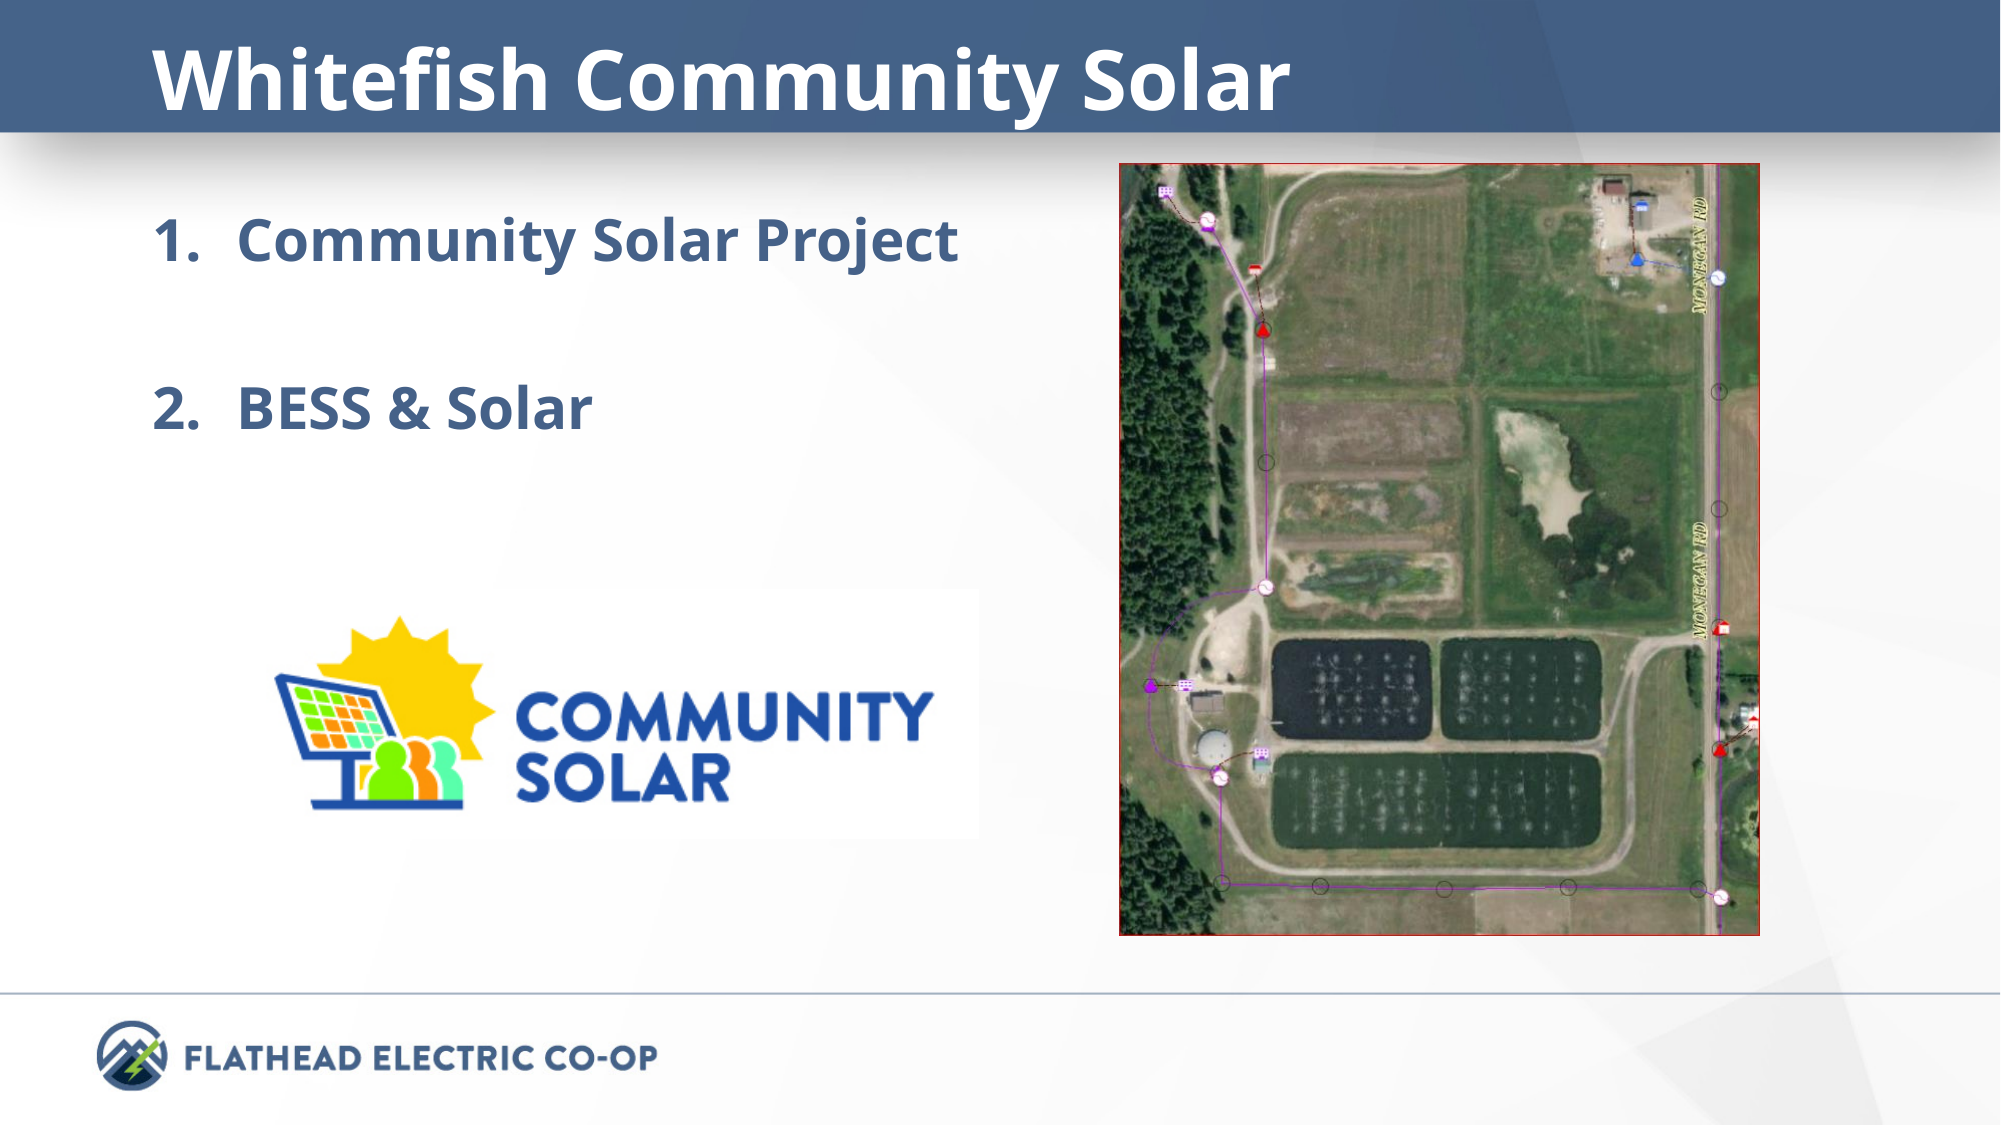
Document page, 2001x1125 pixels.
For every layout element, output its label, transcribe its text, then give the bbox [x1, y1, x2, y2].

picture [0, 0, 2001, 1125]
list Community Solar Project BESS & Solar [137, 203, 1863, 937]
title Whitefish Community Solar [137, 18, 1863, 148]
